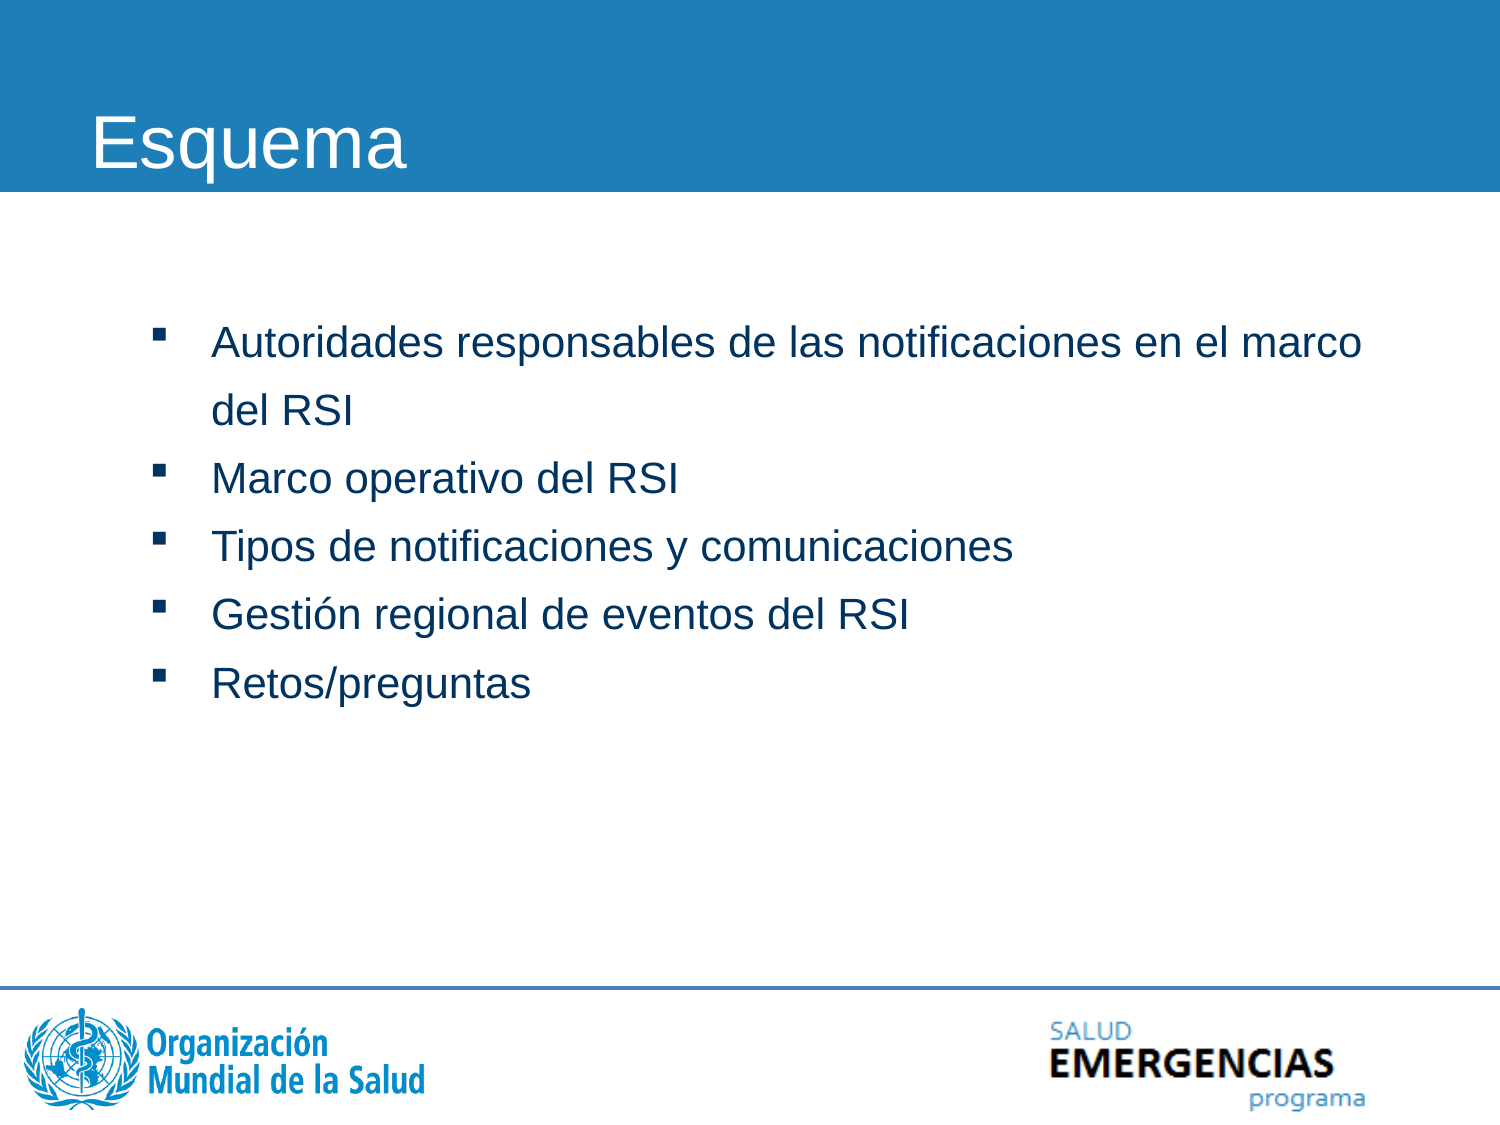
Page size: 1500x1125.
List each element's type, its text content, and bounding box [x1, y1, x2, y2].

picture [899, 1003, 1500, 1125]
picture [24, 1008, 424, 1110]
picture [68, 1035, 79, 1044]
picture [74, 1104, 90, 1110]
picture [46, 1069, 57, 1082]
picture [83, 1071, 108, 1094]
picture [60, 1042, 70, 1056]
picture [128, 1067, 134, 1074]
picture [60, 1058, 74, 1071]
picture [33, 1064, 37, 1074]
list Autoridades responsables de las notificaciones en el marco del RSI Marco operativo del RSI Tipos de notificaciones y comunicaciones Gestión regional de eventos del RSI Retos/preguntas [134, 290, 1425, 961]
picture [414, 1077, 419, 1089]
picture [24, 1069, 73, 1110]
picture [57, 1019, 79, 1032]
picture [97, 1062, 103, 1071]
title Esquema [75, 45, 1425, 233]
picture [85, 1019, 108, 1032]
picture [84, 1028, 92, 1039]
